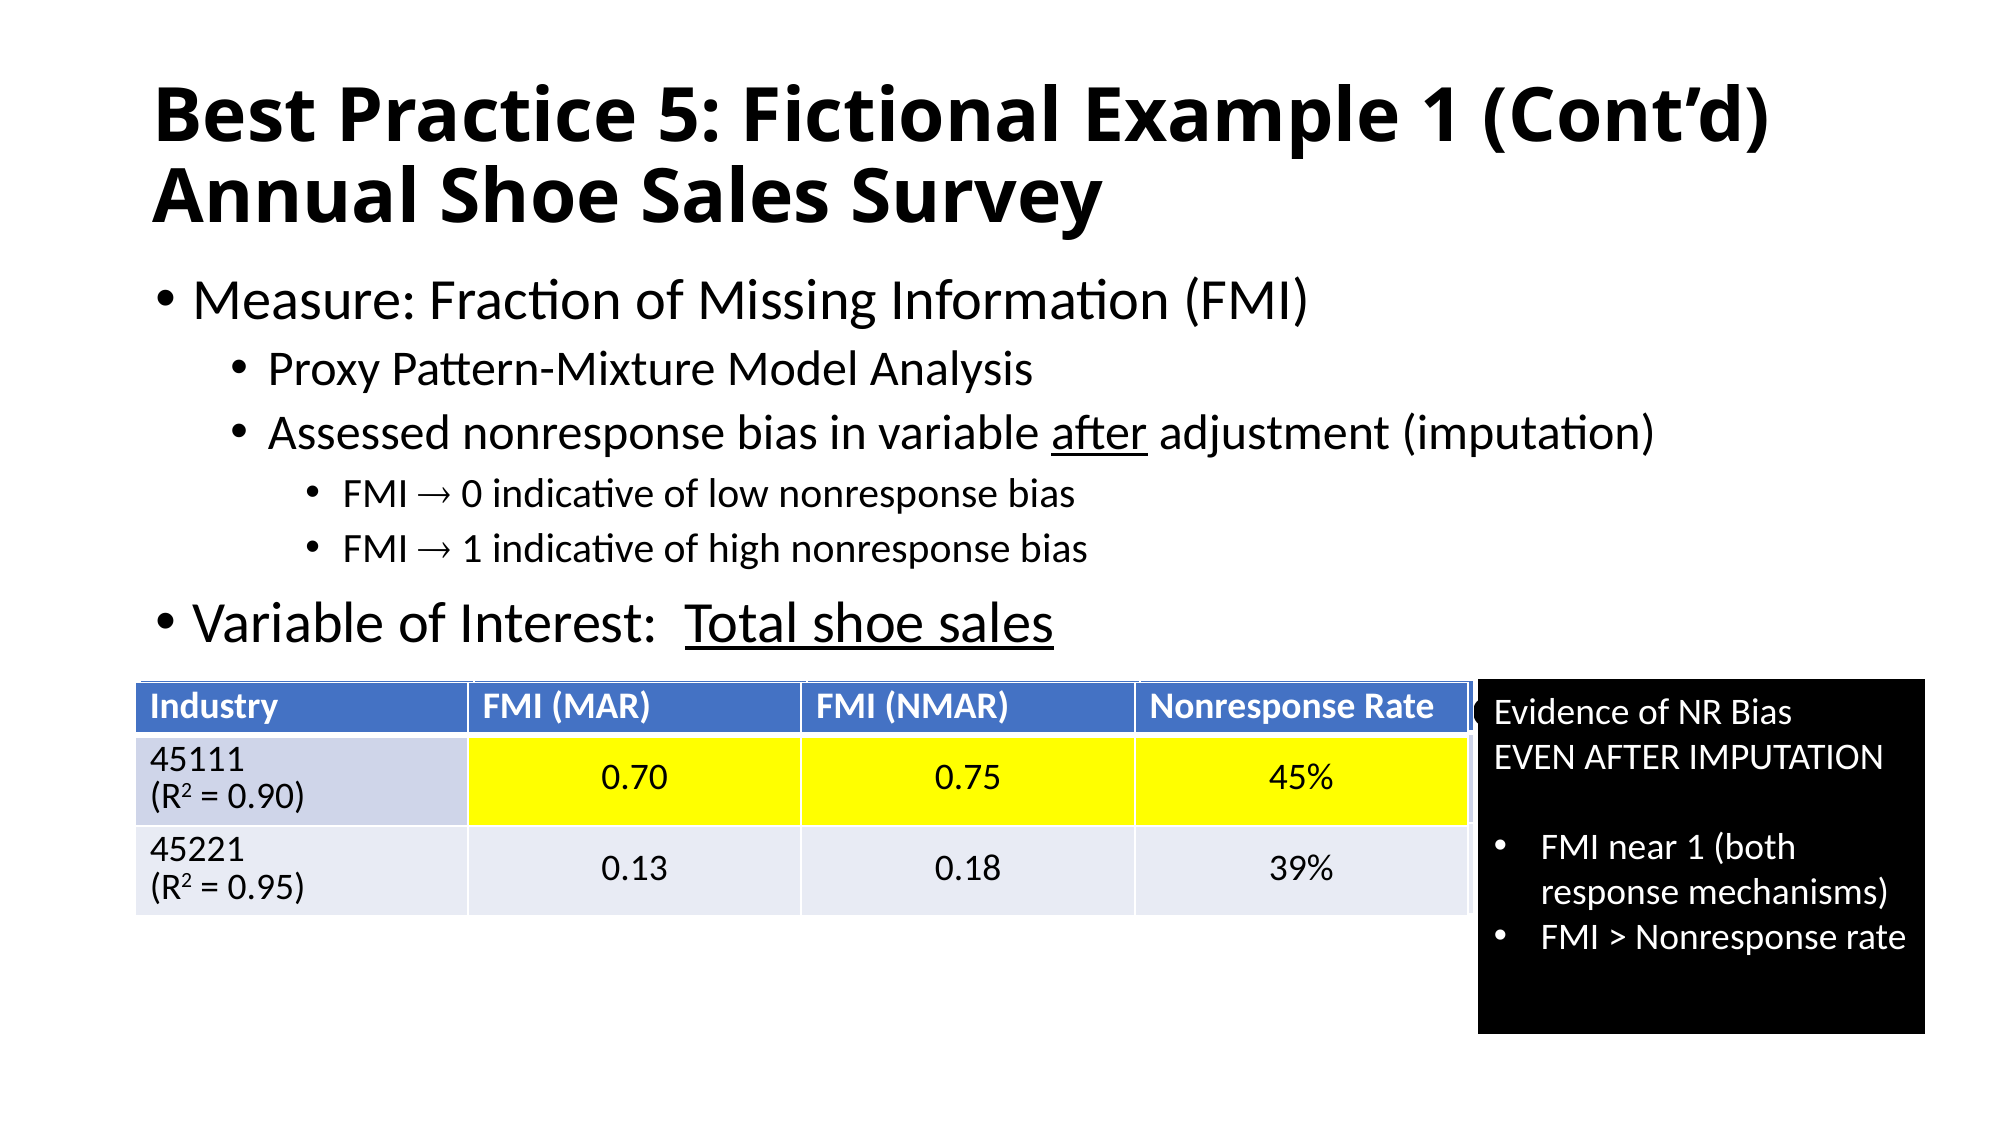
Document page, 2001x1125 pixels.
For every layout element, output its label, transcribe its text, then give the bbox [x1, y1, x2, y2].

table_cell 0.13 [469, 827, 800, 915]
table_cell 45% [1469, 735, 1473, 822]
table_cell 45111 (R2 = 0.90) [136, 738, 467, 825]
table_header Nonresponse Rate [1136, 683, 1467, 732]
text_box Evidence of NR Bias EVEN AFTER IMPUTATION FMI near 1 (both response mechanisms) FMI > Nonresponse rate [1478, 679, 1925, 1034]
table_cell 45% [1136, 738, 1467, 825]
table_header FMI (NMAR) [802, 683, 1134, 732]
table_cell 45221 (R2 = 0.95) [136, 827, 467, 915]
table_cell 39% [1136, 827, 1467, 915]
table_cell 0.18 [802, 827, 1134, 915]
table_cell 0.75 [802, 738, 1134, 825]
list Measure: Fraction of Missing Information (FMI) Proxy Pattern-Mixture Model Analysis Assessed nonresponse bias in variable after adjustment (imputation) FMI  0 indicative of low nonresponse bias FMI  1 indicative of high nonresponse bias Variable of Interest: Total shoe sales Proxy: Predicted value (all units) from imputation model [140, 261, 1866, 976]
table_cell 39% [1469, 824, 1473, 913]
title Best Practice 5: Fictional Example 1 (Cont’d) Annual Shoe Sales Survey [137, 59, 1863, 256]
table_header FMI (MAR) [469, 683, 800, 732]
table_header Industry [136, 683, 467, 732]
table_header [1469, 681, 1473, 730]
table_cell 0.70 [469, 738, 800, 825]
